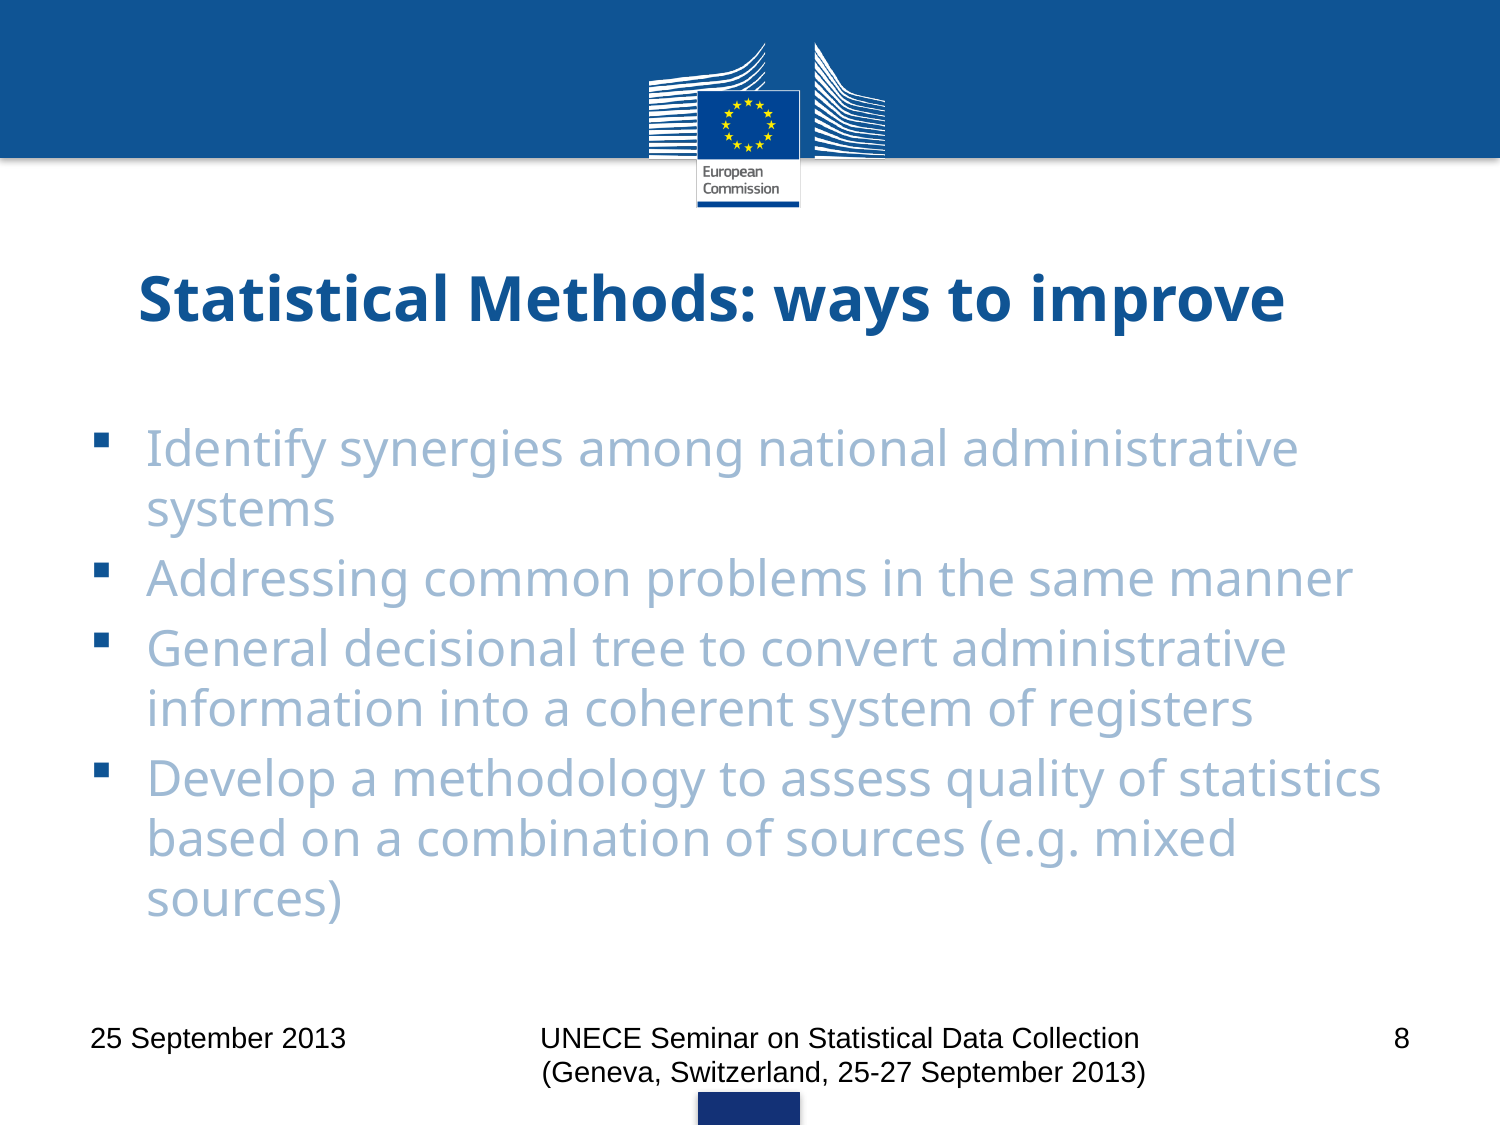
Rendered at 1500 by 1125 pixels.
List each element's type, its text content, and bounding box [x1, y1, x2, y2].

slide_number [75, 1011, 371, 1090]
footer UNECE Seminar on Statistical Data Collection (Geneva, Switzerland, 25-27 September 2013) [371, 1011, 1317, 1090]
picture [649, 42, 885, 208]
title Statistical Methods: ways to improve [64, 219, 1483, 374]
list Identify synergies among national administrative systems Addressing common problems in the same manner General decisional tree to convert administrative information into a coherent system of registers Develop a methodology to assess quality of statistics based on a combination of sources (e.g. mixed sources) [75, 408, 1425, 988]
slide_number 8 [1328, 1011, 1425, 1090]
